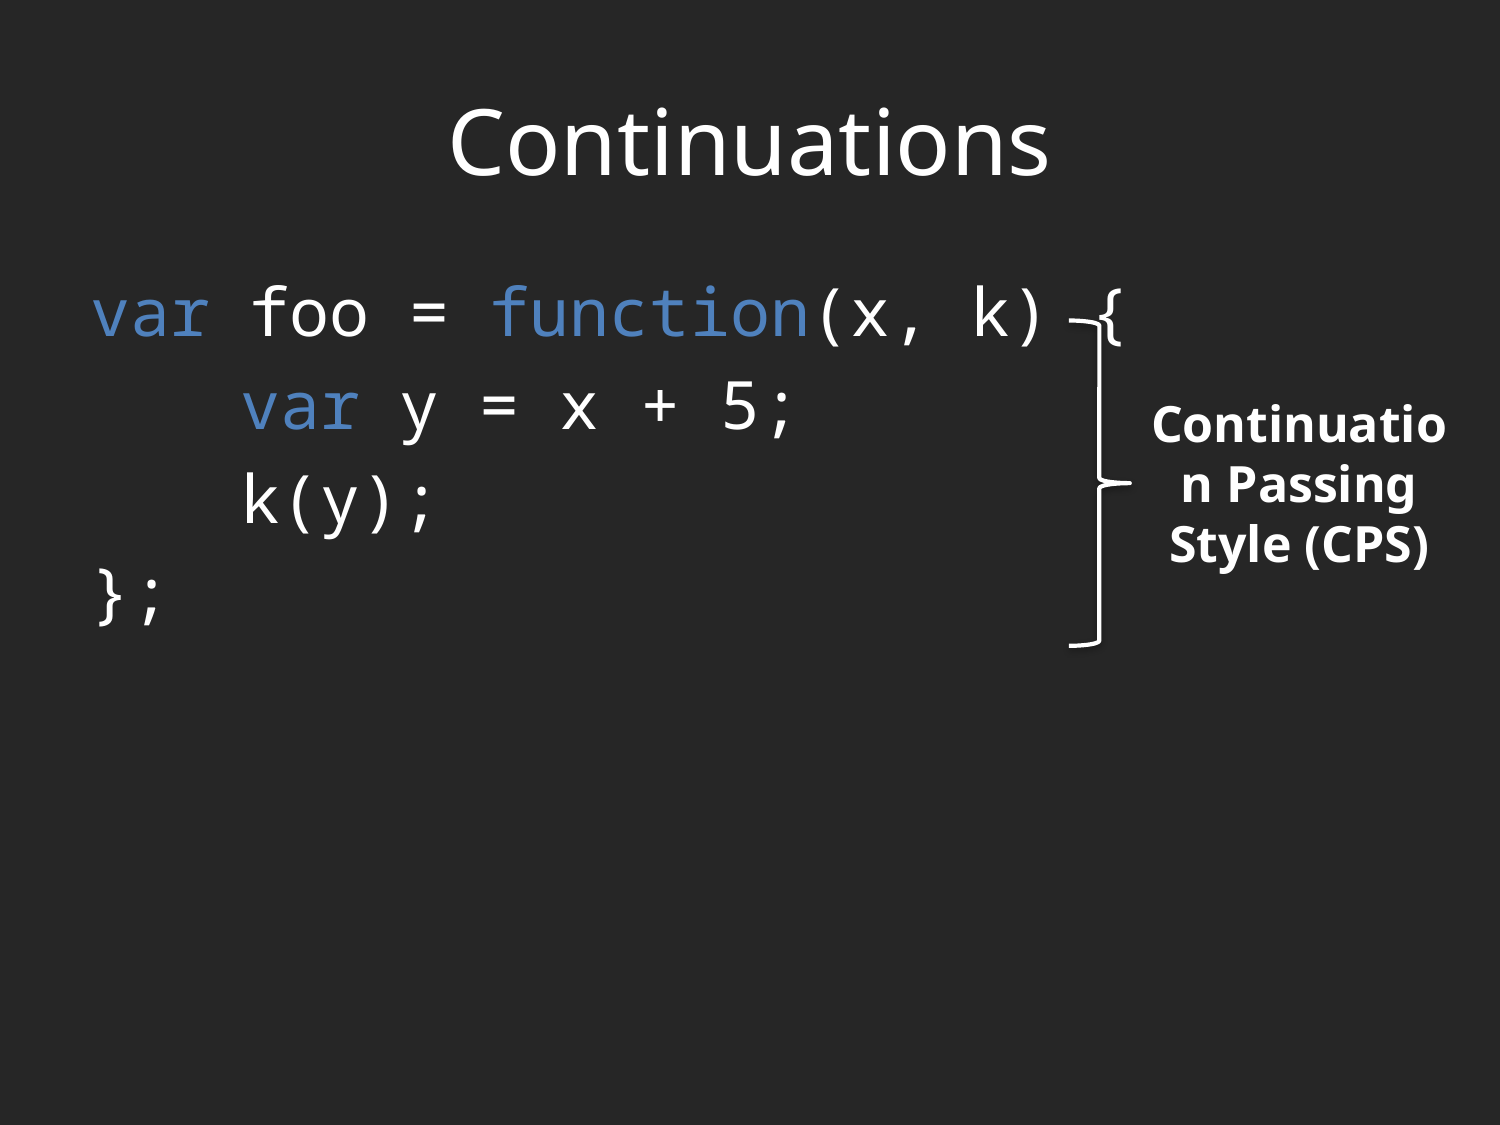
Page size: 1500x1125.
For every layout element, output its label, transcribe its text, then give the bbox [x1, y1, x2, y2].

title Continuations [75, 45, 1425, 233]
list var foo = function(x, k) { var y = x + 5; k(y); }; [75, 262, 1425, 1005]
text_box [1068, 320, 1469, 647]
